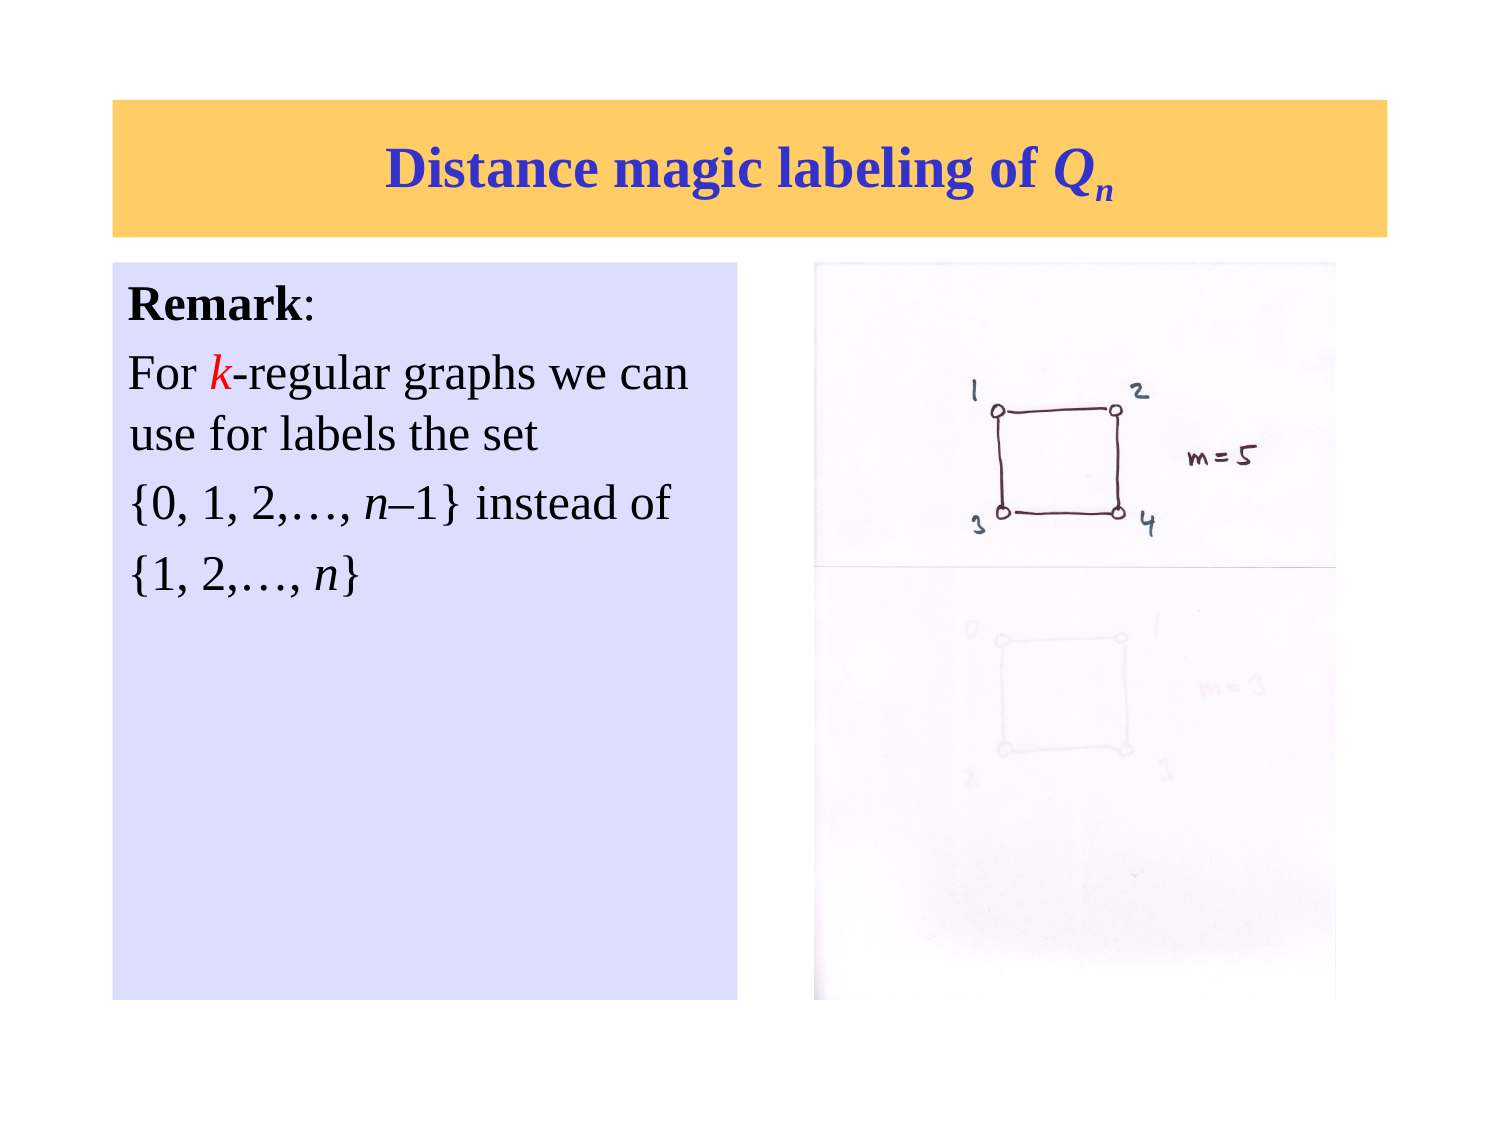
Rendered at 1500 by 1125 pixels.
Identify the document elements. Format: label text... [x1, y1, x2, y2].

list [813, 262, 1336, 1001]
list Remark: For k-regular graphs we can use for labels the set {0, 1, 2,…, n–1} instead of {1, 2,…, n} [112, 262, 738, 1001]
title Distance magic labeling of Qn [112, 99, 1388, 238]
